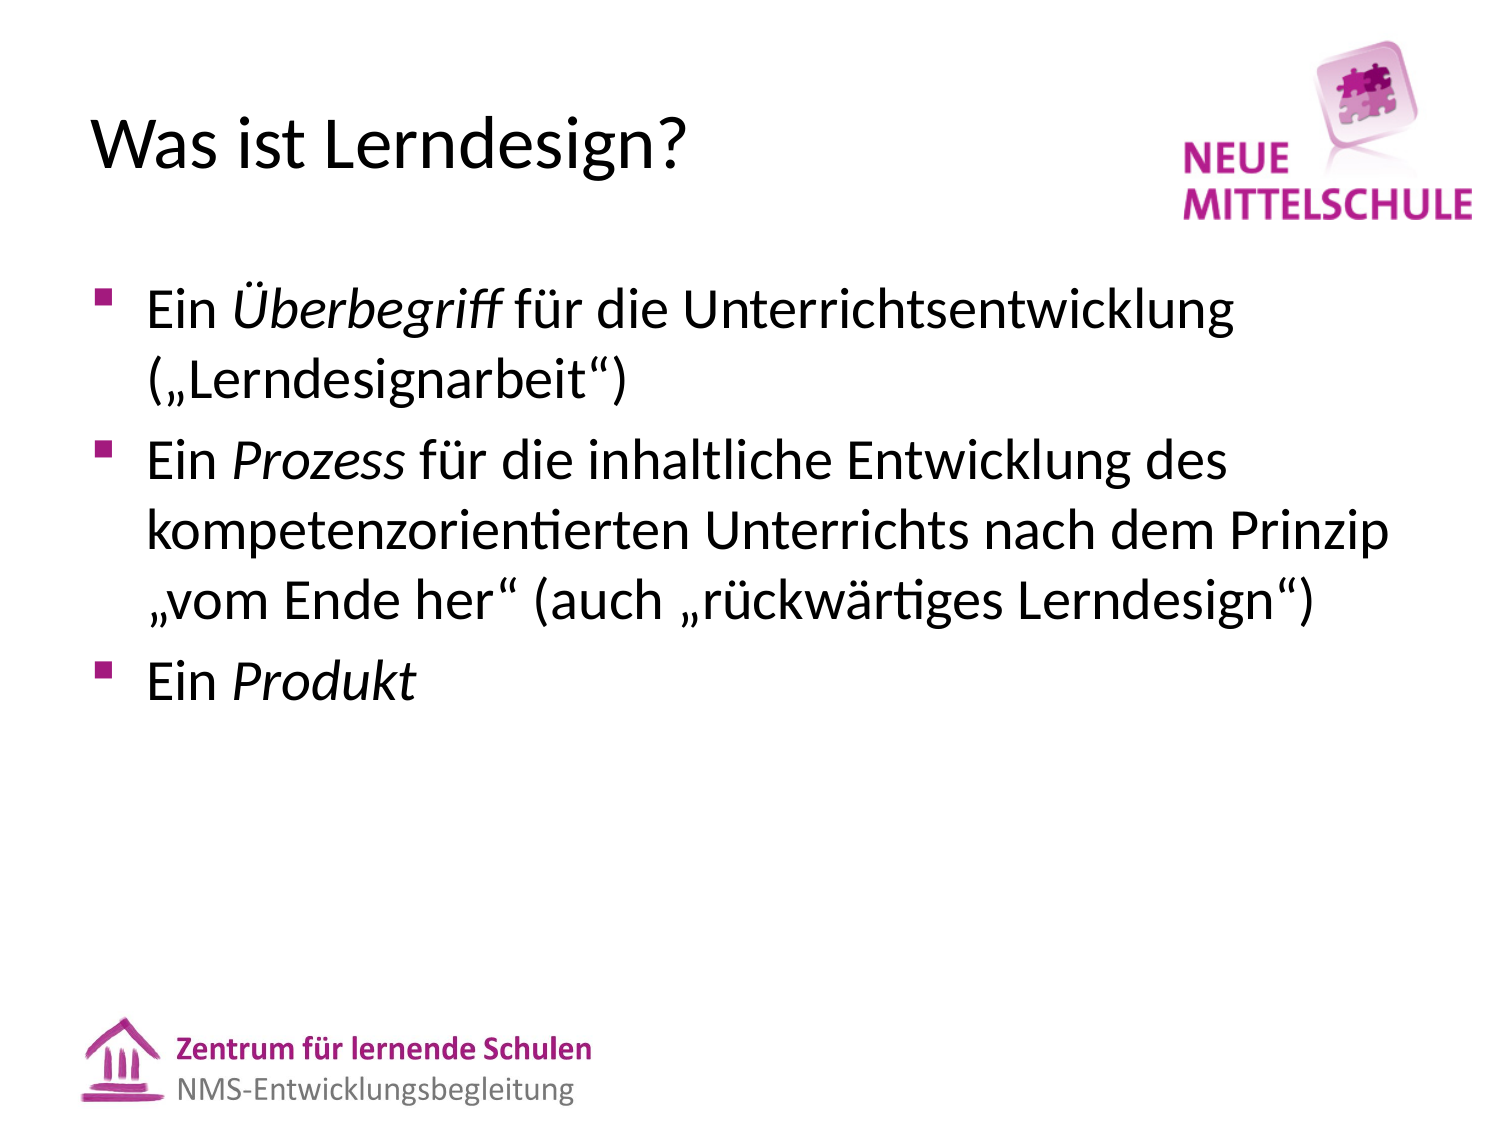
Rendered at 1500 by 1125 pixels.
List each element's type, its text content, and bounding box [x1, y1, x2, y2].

picture [1183, 24, 1472, 220]
list Ein Überbegriff für die Unterrichtsentwicklung („Lerndesignarbeit“) Ein Prozess für die inhaltliche Entwicklung des kompetenzorientierten Unterrichts nach dem Prinzip „vom Ende her“ (auch „rückwärtiges Lerndesign“) Ein Produkt [75, 262, 1425, 1005]
picture [77, 1011, 632, 1125]
title Was ist Lerndesign? [75, 45, 1152, 233]
